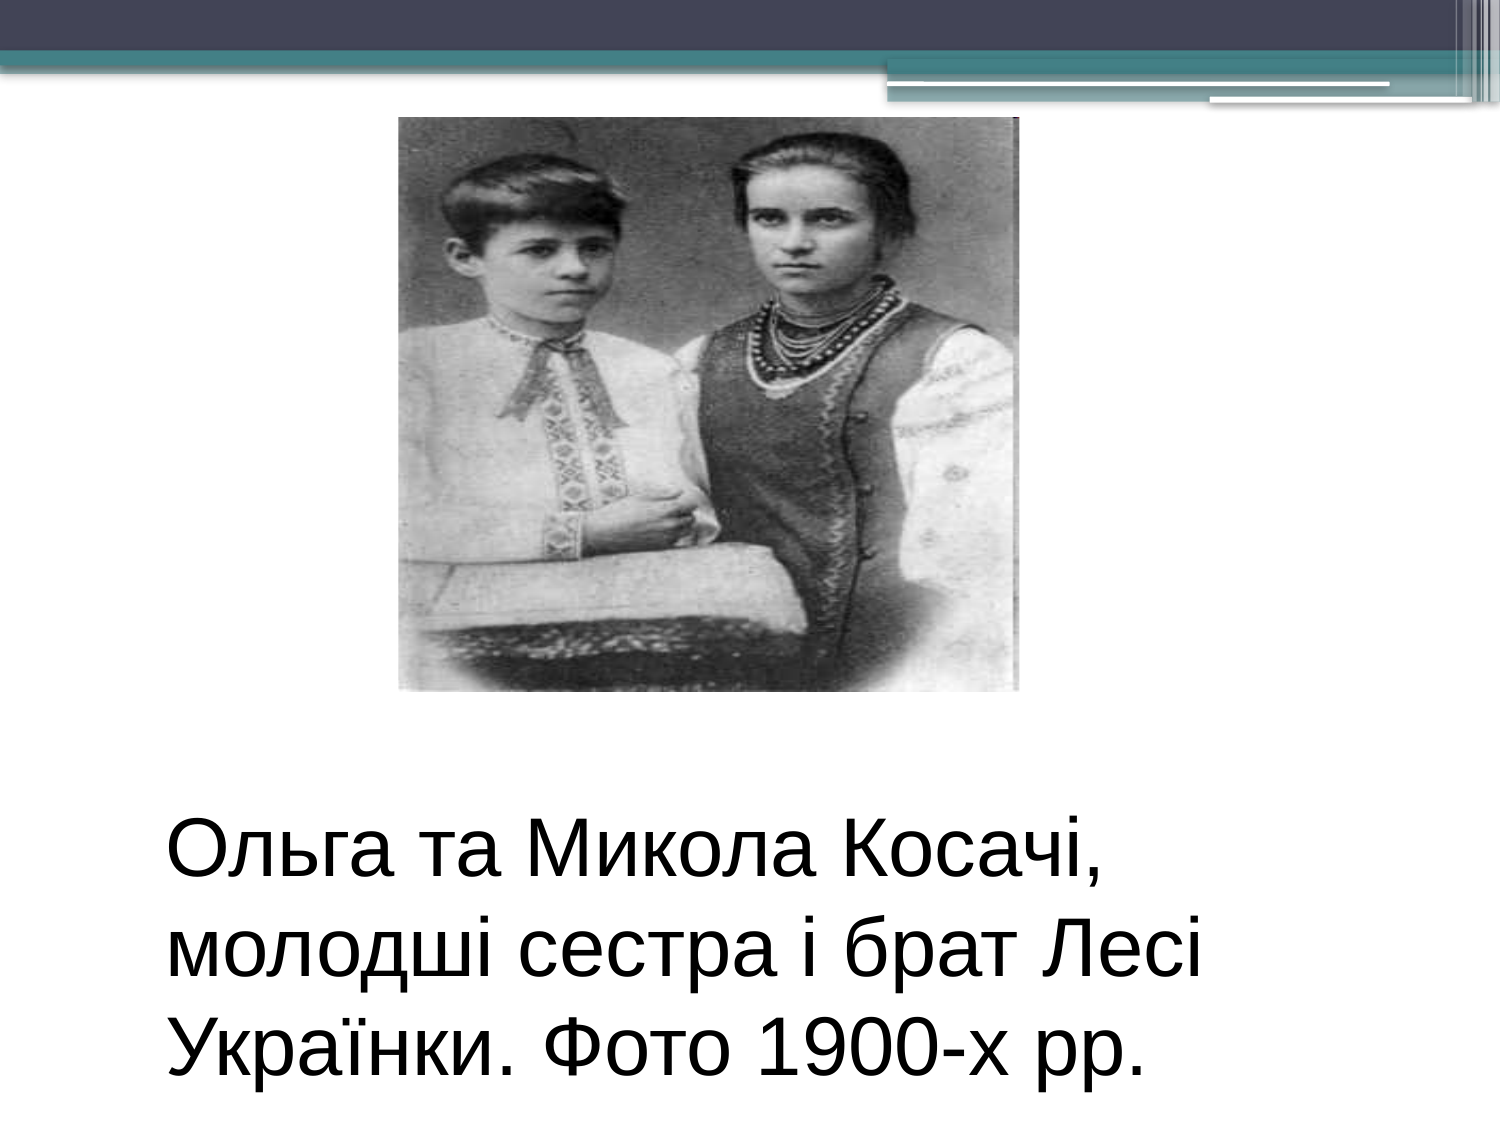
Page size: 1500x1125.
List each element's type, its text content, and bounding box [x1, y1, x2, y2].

text_box [398, 117, 1020, 692]
title Ольга та Микола Косачі, молодші сестра і брат Лесі Українки. Фото 1900-х рр. [150, 785, 1500, 1006]
